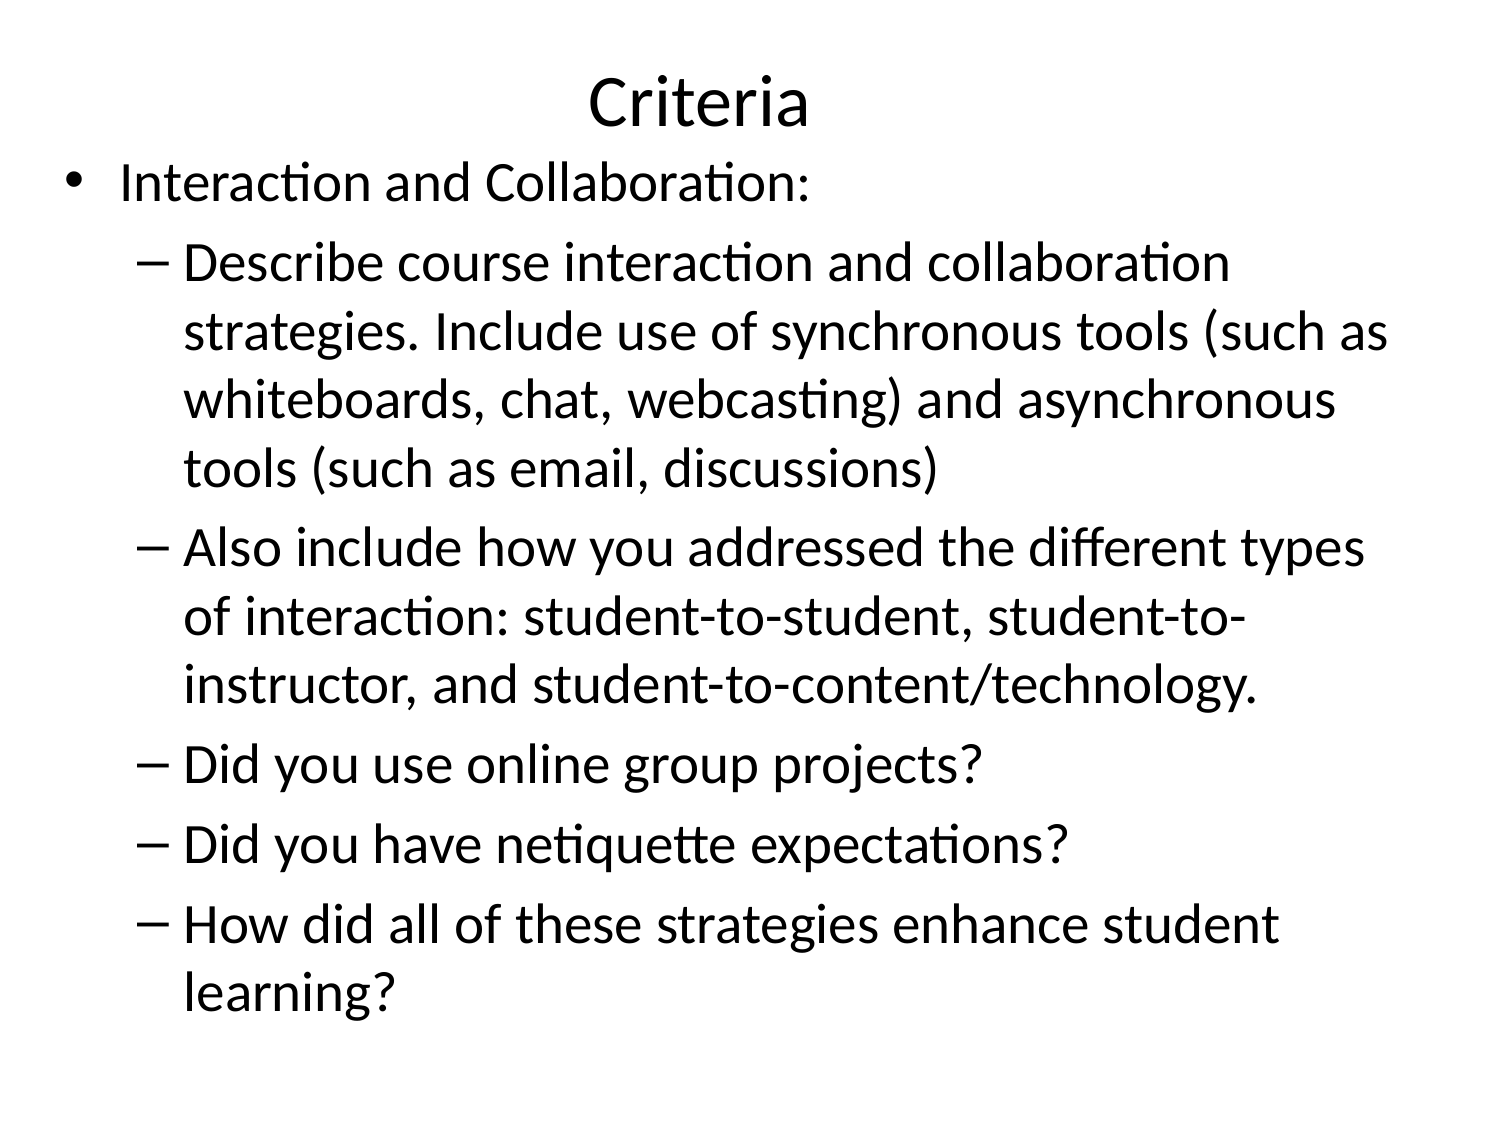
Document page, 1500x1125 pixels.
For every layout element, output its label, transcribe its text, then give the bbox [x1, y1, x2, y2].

title Criteria [75, 45, 1325, 150]
list Interaction and Collaboration: Describe course interaction and collaboration strategies. Include use of synchronous tools (such as whiteboards, chat, webcasting) and asynchronous tools (such as email, discussions) Also include how you addressed the different types of interaction: student-to-student, student-to-instructor, and student-to-content/technology. Did you use online group projects? Did you have netiquette expectations? How did all of these strategies enhance student learning? [50, 137, 1413, 1038]
